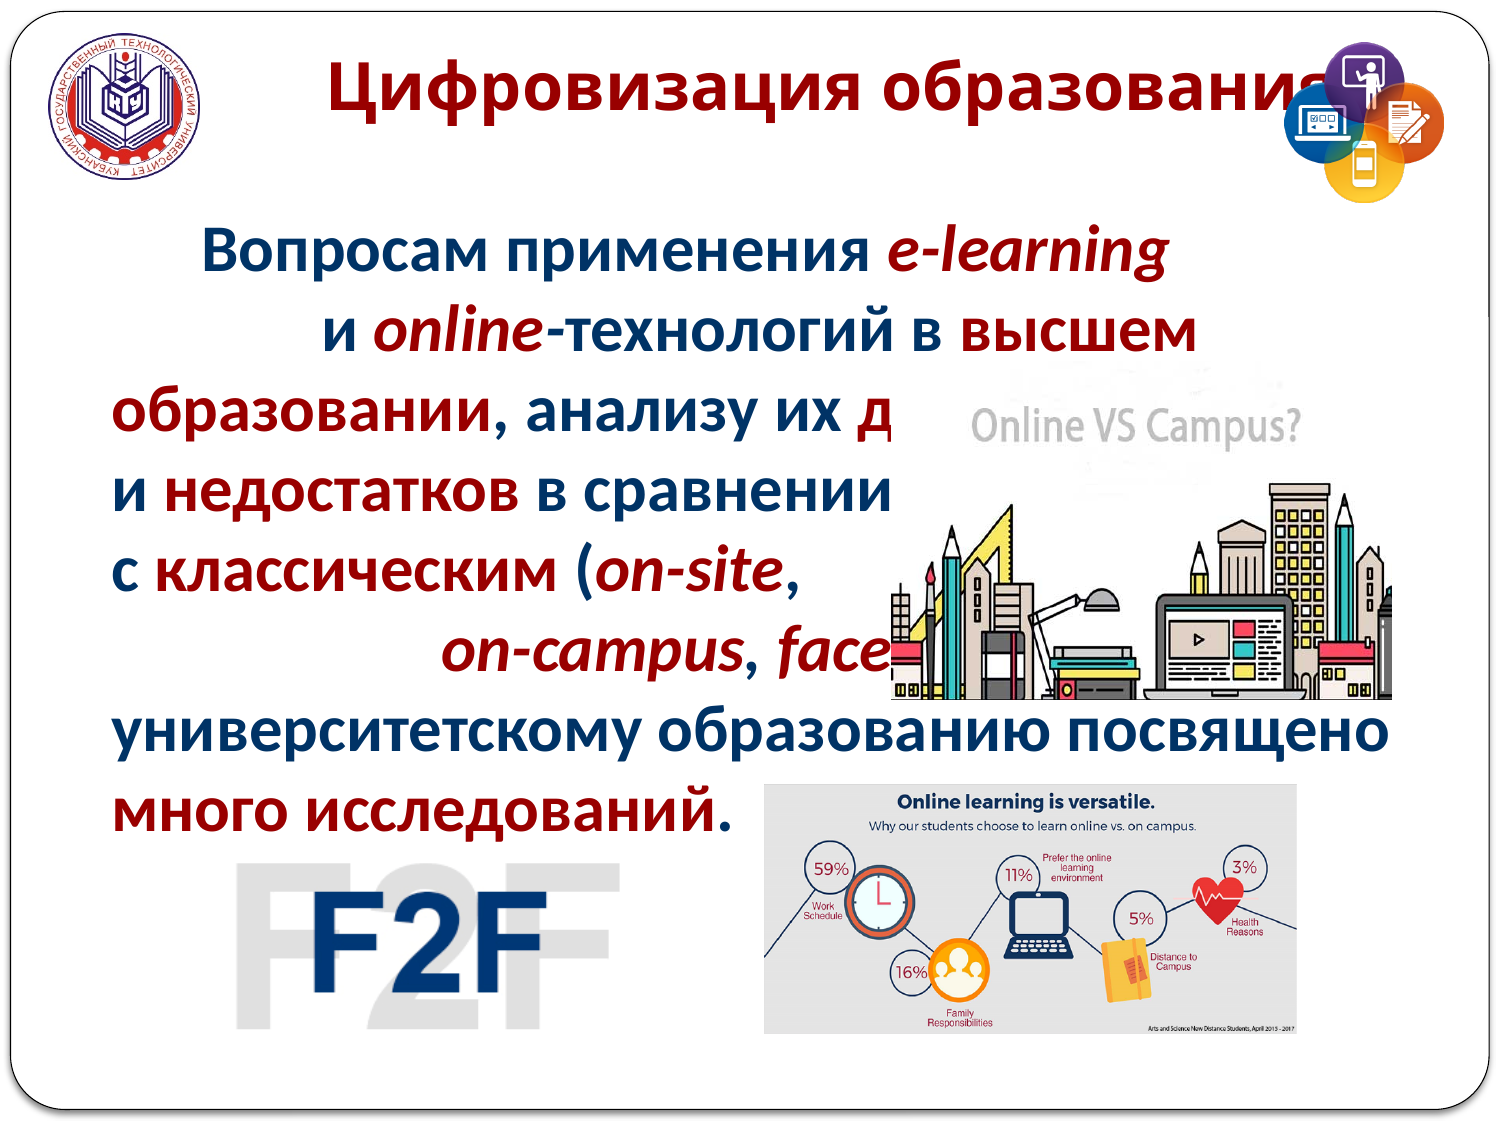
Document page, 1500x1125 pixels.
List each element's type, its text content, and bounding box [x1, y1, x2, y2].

picture [891, 361, 1392, 700]
picture [224, 842, 633, 1047]
picture [764, 784, 1297, 1034]
picture [48, 32, 200, 180]
picture [1284, 42, 1445, 203]
text_box Цифровизация образования Вопросам применения e-learning и online-технологий в высшем образовании, анализу их достоинств и недостатков в сравнении с классическим (on-site, on-campus, face-to-face) университетскому образованию посвящено много исследований. [96, 27, 1435, 853]
